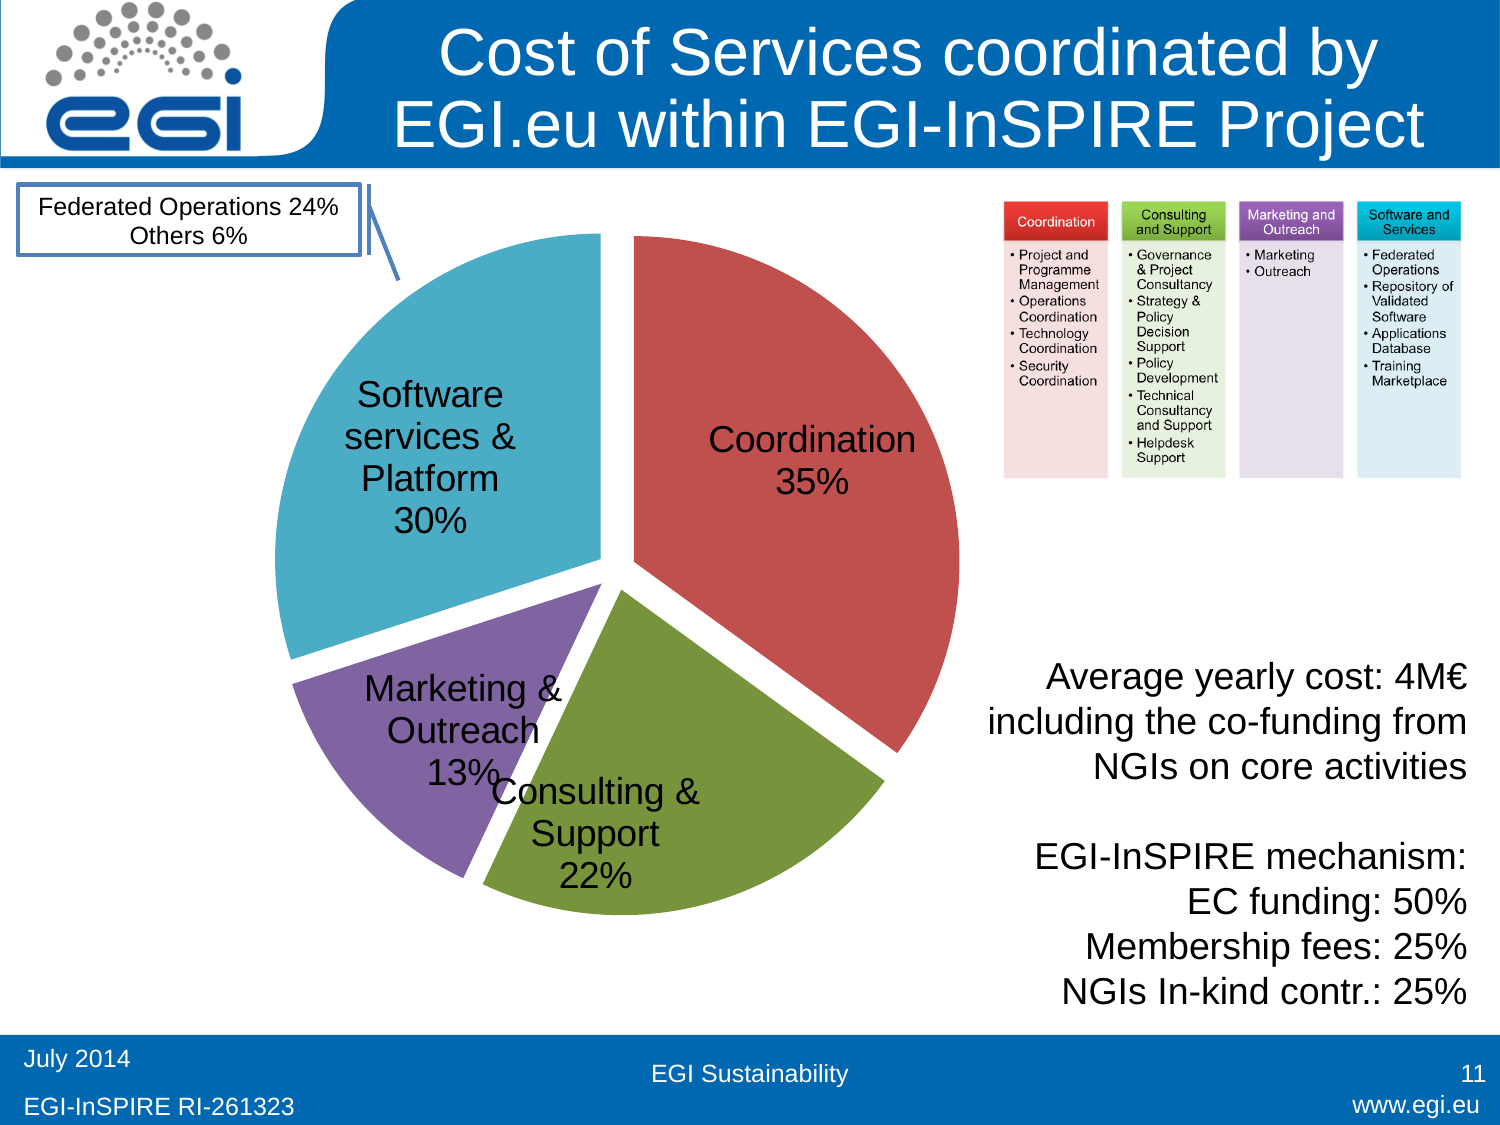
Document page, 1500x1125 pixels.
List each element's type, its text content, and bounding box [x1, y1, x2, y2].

footer EGI Sustainability [512, 1042, 988, 1103]
picture [997, 195, 1471, 485]
chart [17, 148, 1164, 941]
title Cost of Services coordinated by EGI.eu within EGI-InSPIRE Project [348, 19, 1471, 161]
slide_number 11 [1151, 1042, 1500, 1103]
text_box Average yearly cost: 4M€ including the co-funding from NGIs on core activities EGI-InSPIRE mechanism: EC funding: 50% Membership fees: 25% NGIs In-kind contr.: 25% [962, 644, 1483, 1020]
picture [0, 0, 1500, 170]
